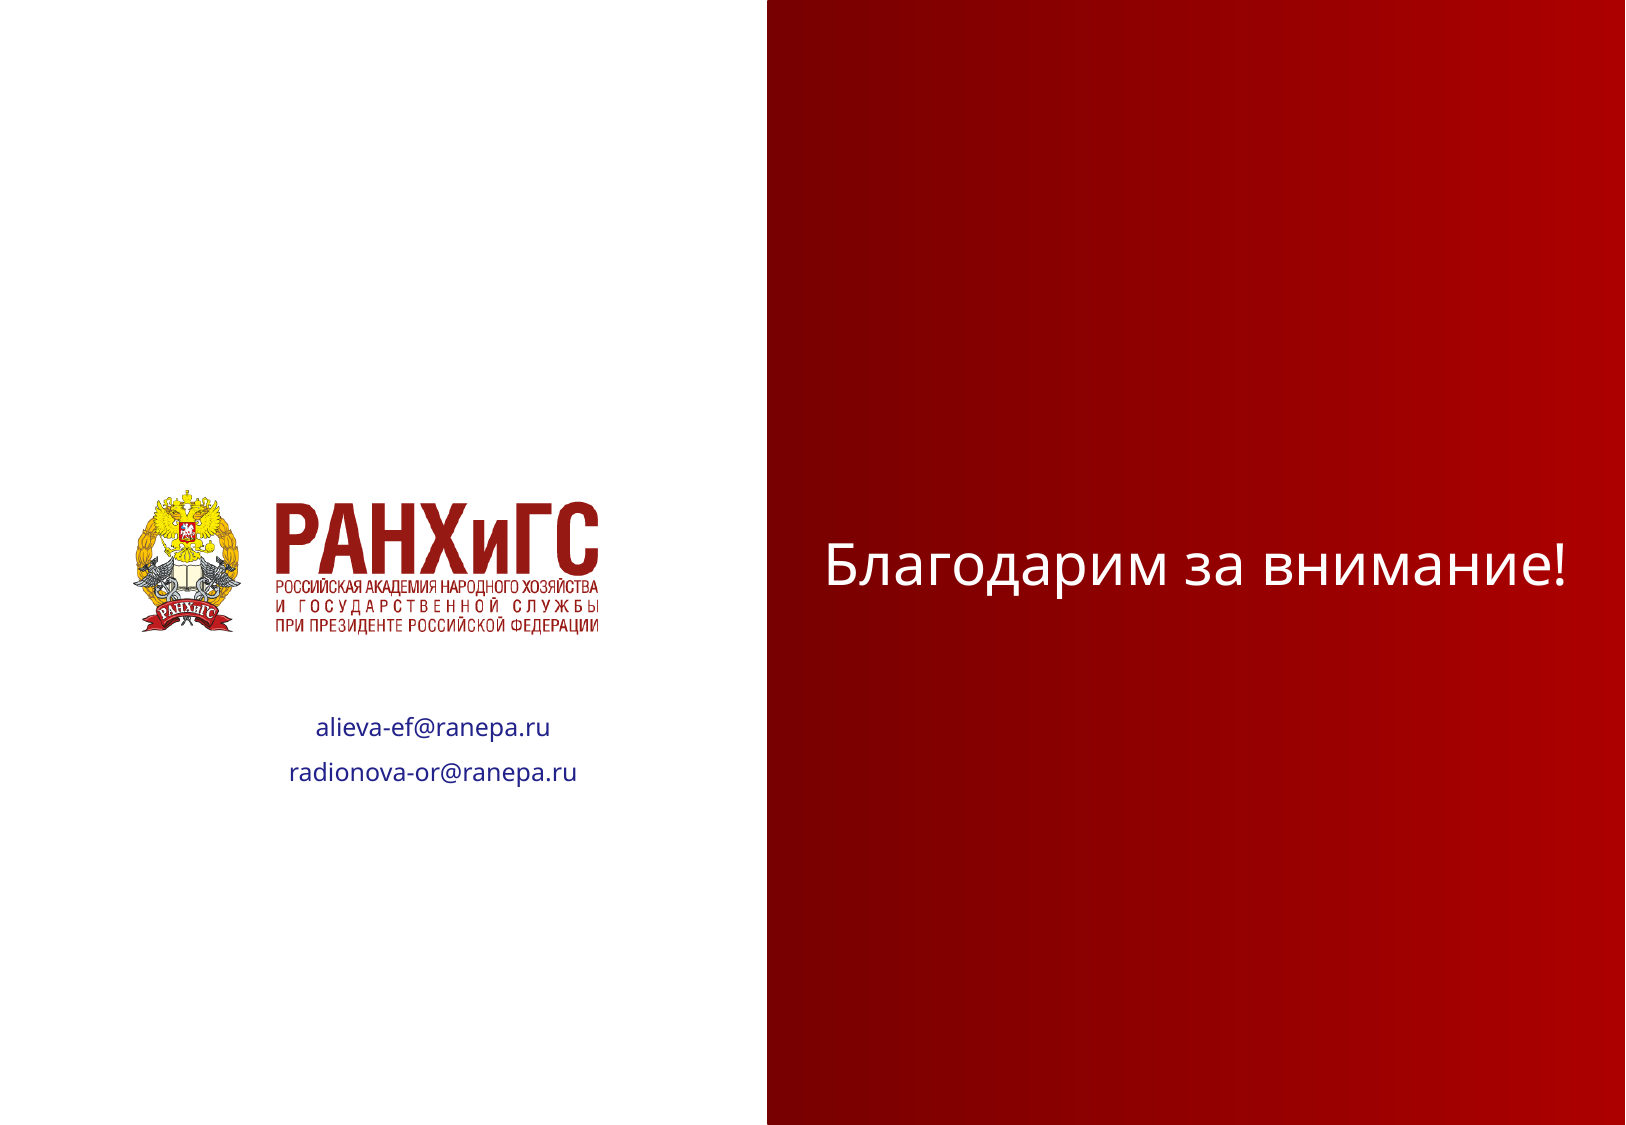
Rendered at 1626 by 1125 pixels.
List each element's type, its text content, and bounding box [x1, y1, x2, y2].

text_box [767, 0, 1625, 519]
picture [133, 489, 598, 635]
text_box Благодарим за внимание! [767, 519, 1625, 605]
text_box [767, 605, 1625, 1125]
text_box alieva-ef@ranepa.ru [204, 703, 663, 749]
text_box radionova-or@ranepa.ru [204, 749, 663, 794]
